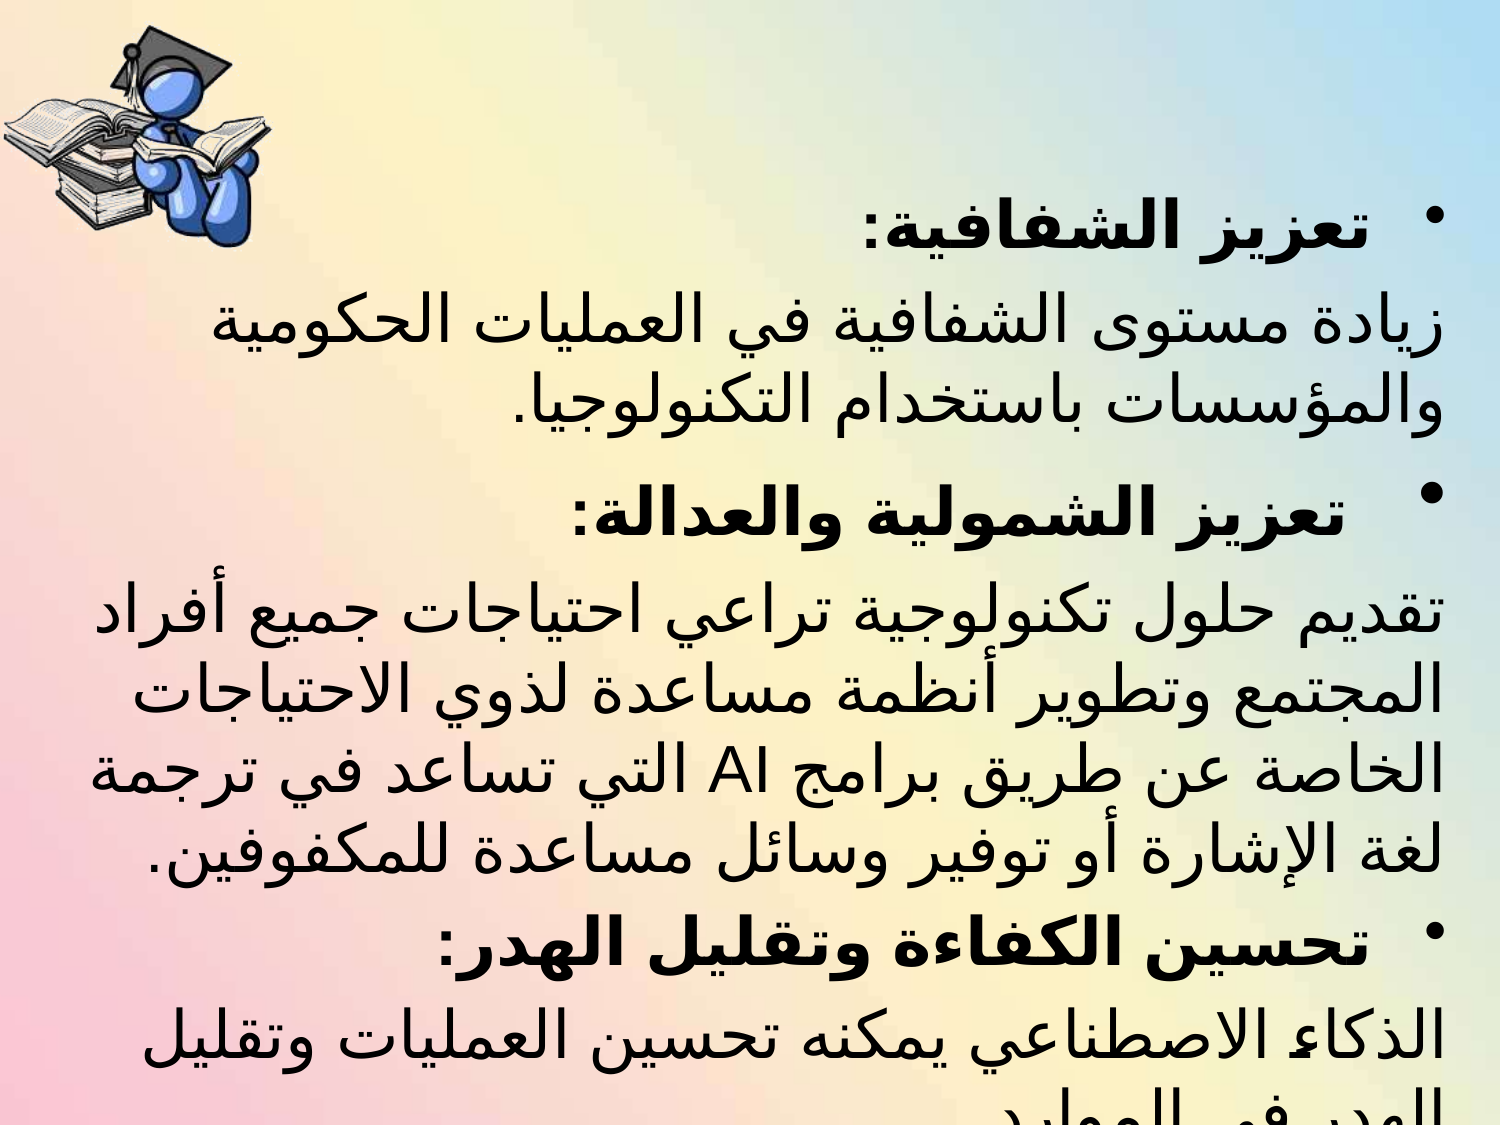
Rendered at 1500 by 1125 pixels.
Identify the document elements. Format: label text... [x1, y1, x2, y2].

picture [0, 0, 1500, 1125]
text_box تعزيز الشفافية: زيادة مستوى الشفافية في العمليات الحكومية والمؤسسات باستخدام التكنولوجيا. تعزيز الشمولية والعدالة: تقديم حلول تكنولوجية تراعي احتياجات جميع أفراد المجتمع وتطوير أنظمة مساعدة لذوي الاحتياجات الخاصة عن طريق برامج AI التي تساعد في ترجمة لغة الإشارة أو توفير وسائل مساعدة للمكفوفين. تحسين الكفاءة وتقليل الهدر: الذكاء الاصطناعي يمكنه تحسين العمليات وتقليل الهدر في الموارد. [0, 174, 1463, 1125]
